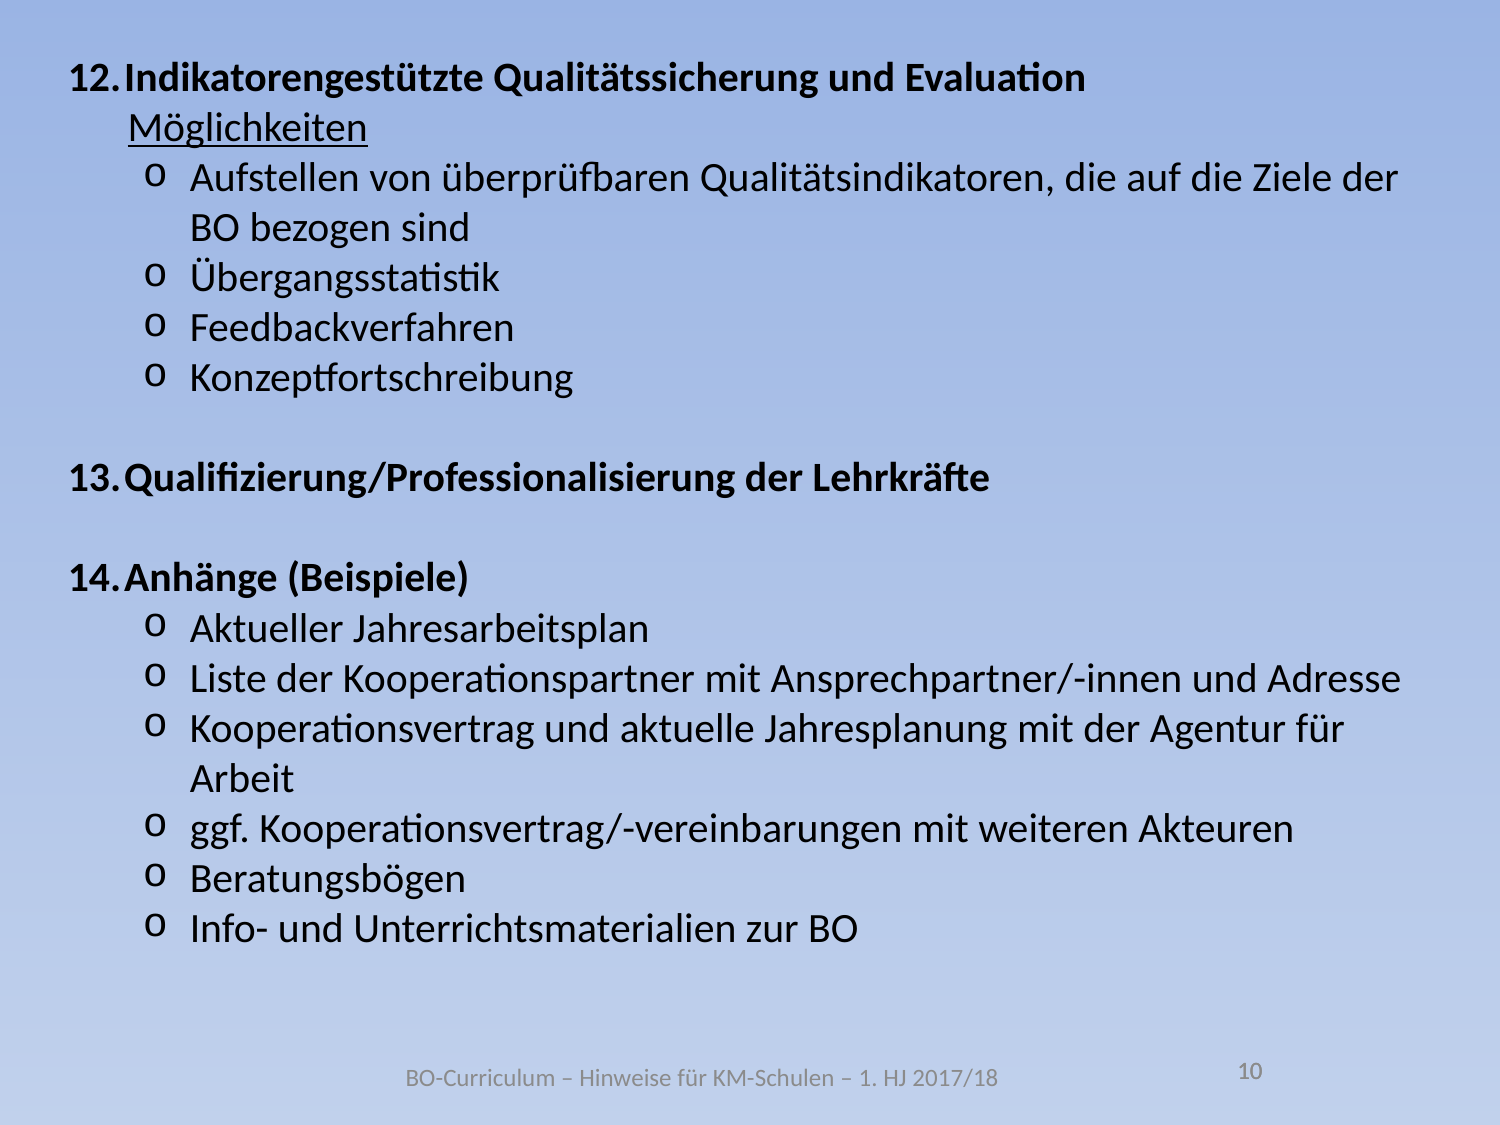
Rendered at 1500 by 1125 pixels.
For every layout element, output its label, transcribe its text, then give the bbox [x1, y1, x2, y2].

text_box Indikatorengestützte Qualitätssicherung und Evaluation Möglichkeiten Aufstellen von überprüfbaren Qualitätsindikatoren, die auf die Ziele der BO bezogen sind Übergangsstatistik Feedbackverfahren Konzeptfortschreibung Qualifizierung/Professionalisierung der Lehrkräfte Anhänge (Beispiele) Aktueller Jahresarbeitsplan Liste der Kooperationspartner mit Ansprechpartner/-innen und Adresse Kooperationsvertrag und aktuelle Jahresplanung mit der Agentur für Arbeit ggf. Kooperationsvertrag/-vereinbarungen mit weiteren Akteuren Beratungsbögen Info- und Unterrichtsmaterialien zur BO [53, 42, 1459, 958]
text_box 10 [1074, 1046, 1425, 1107]
